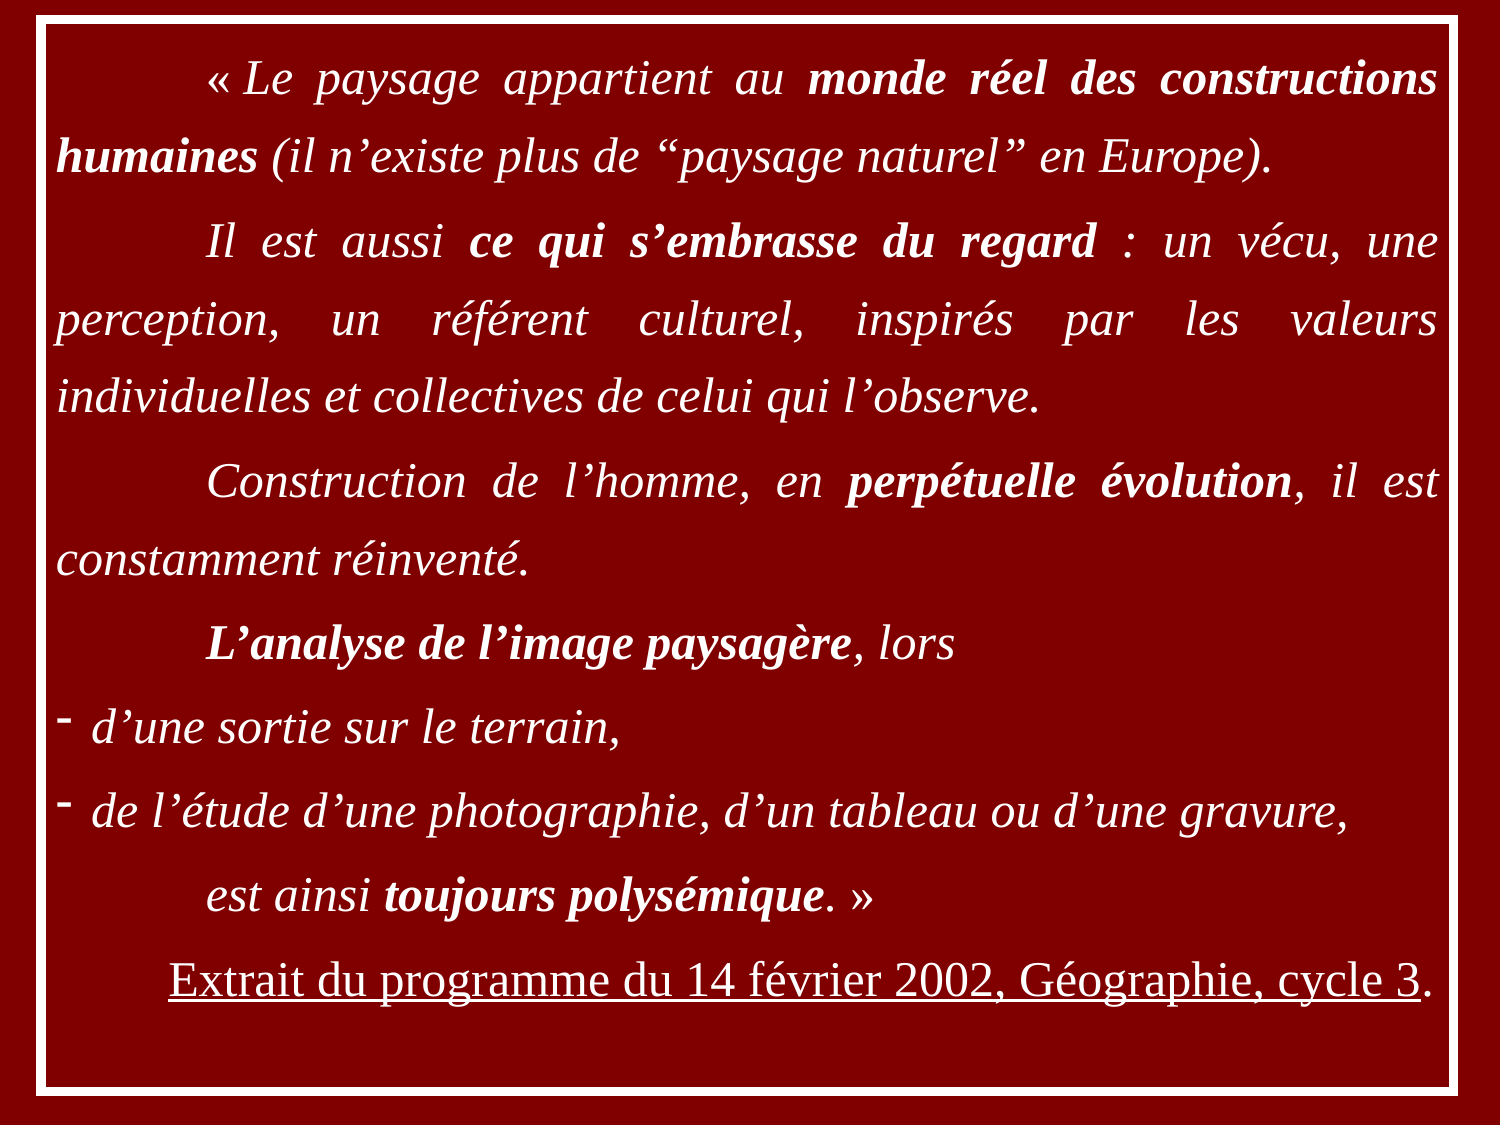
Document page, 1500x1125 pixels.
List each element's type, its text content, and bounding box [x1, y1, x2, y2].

text_box « Le paysage appartient au monde réel des constructions humaines (il n’existe plus de “paysage naturel” en Europe). Il est aussi ce qui s’embrasse du regard : un vécu, une perception, un référent culturel, inspirés par les valeurs individuelles et collectives de celui qui l’observe. Construction de l’homme, en perpétuelle évolution, il est constamment réinventé. L’analyse de l’image paysagère, lors d’une sortie sur le terrain, de l’étude d’une photographie, d’un tableau ou d’une gravure, est ainsi toujours polysémique. » Extrait du programme du 14 février 2002, Géographie, cycle 3. [41, 19, 1454, 1092]
